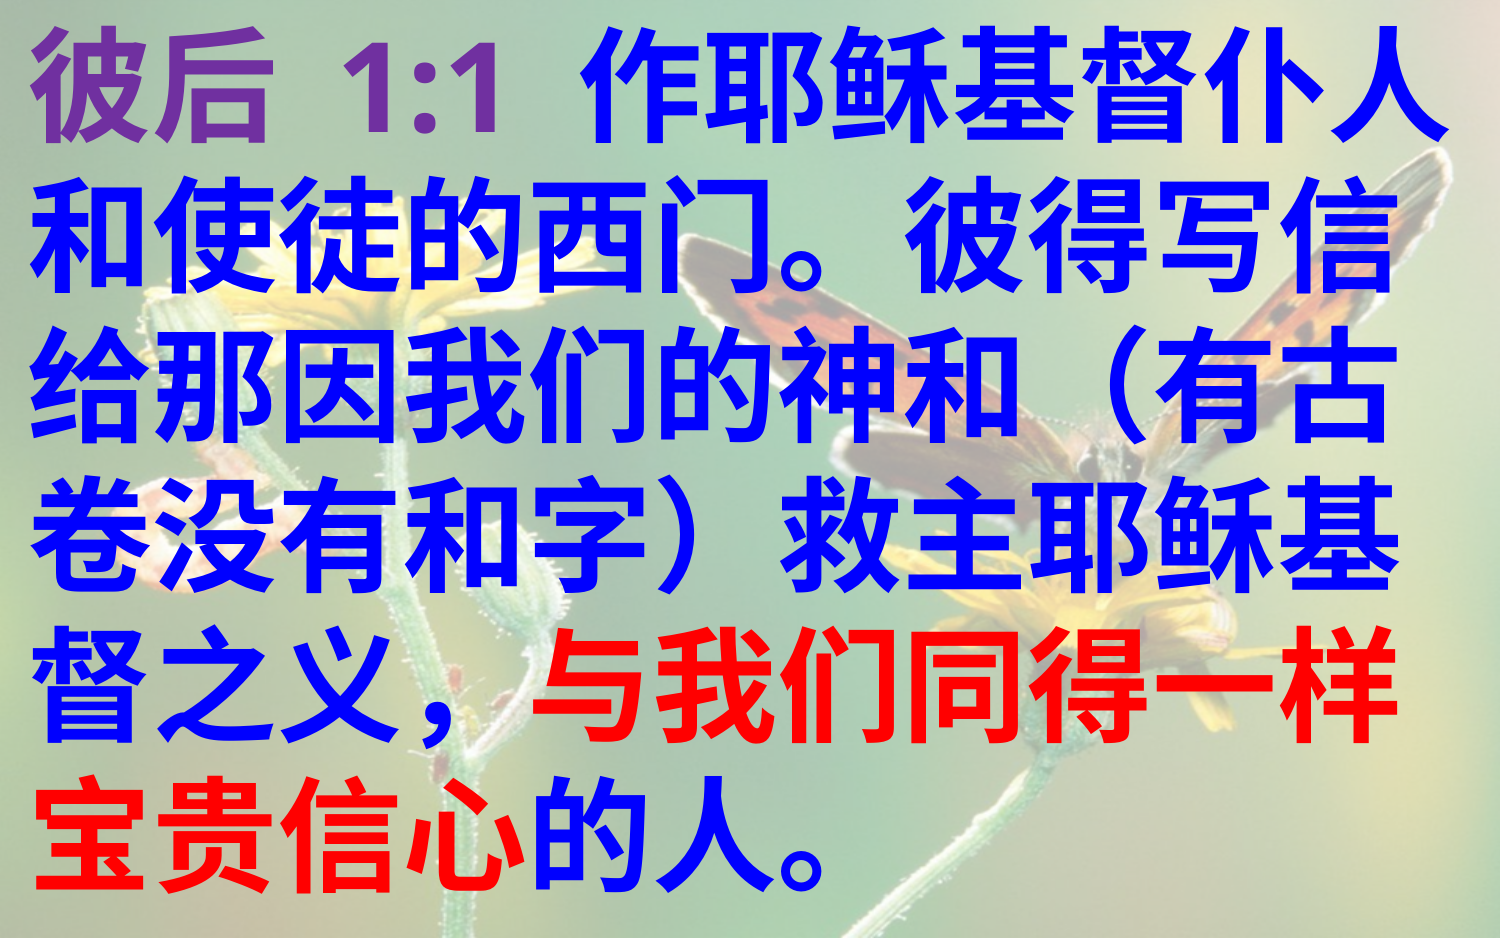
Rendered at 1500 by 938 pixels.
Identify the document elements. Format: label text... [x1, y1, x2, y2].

text_box 彼后 1:1 作耶稣基督仆人和使徒的西门。彼得写信给那因我们的神和（有古卷没有和字）救主耶稣基督之义，与我们同得一样宝贵信心的人。 [12, 0, 1488, 619]
